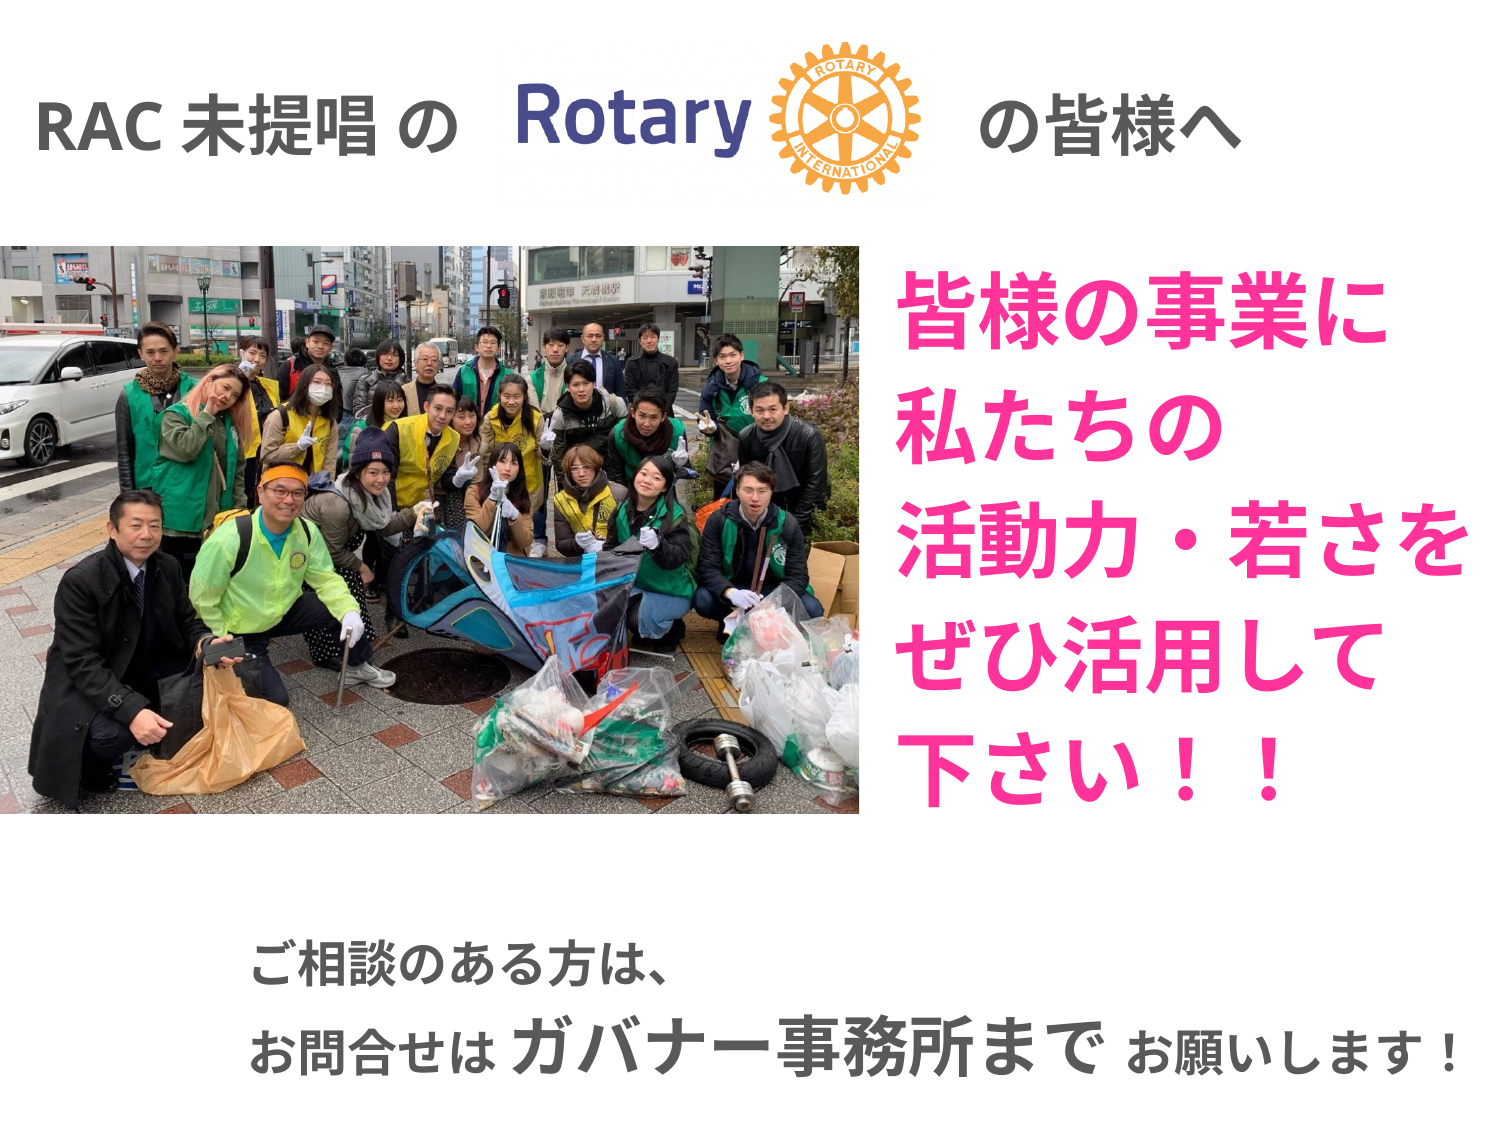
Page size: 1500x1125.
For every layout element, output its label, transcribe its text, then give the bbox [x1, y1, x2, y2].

picture [501, 42, 934, 208]
text_box ご相談のある方は、 お問合せは ガバナー事務所まで お願いします！ [232, 893, 1500, 1030]
text_box 皆様の事業に 私たちの 活動力・若さを ぜひ活用して 下さい！！ [879, 237, 1500, 805]
text_box の皆様へ [879, 76, 1341, 213]
picture [0, 246, 860, 814]
text_box RAC未提唱 の [0, 76, 585, 213]
